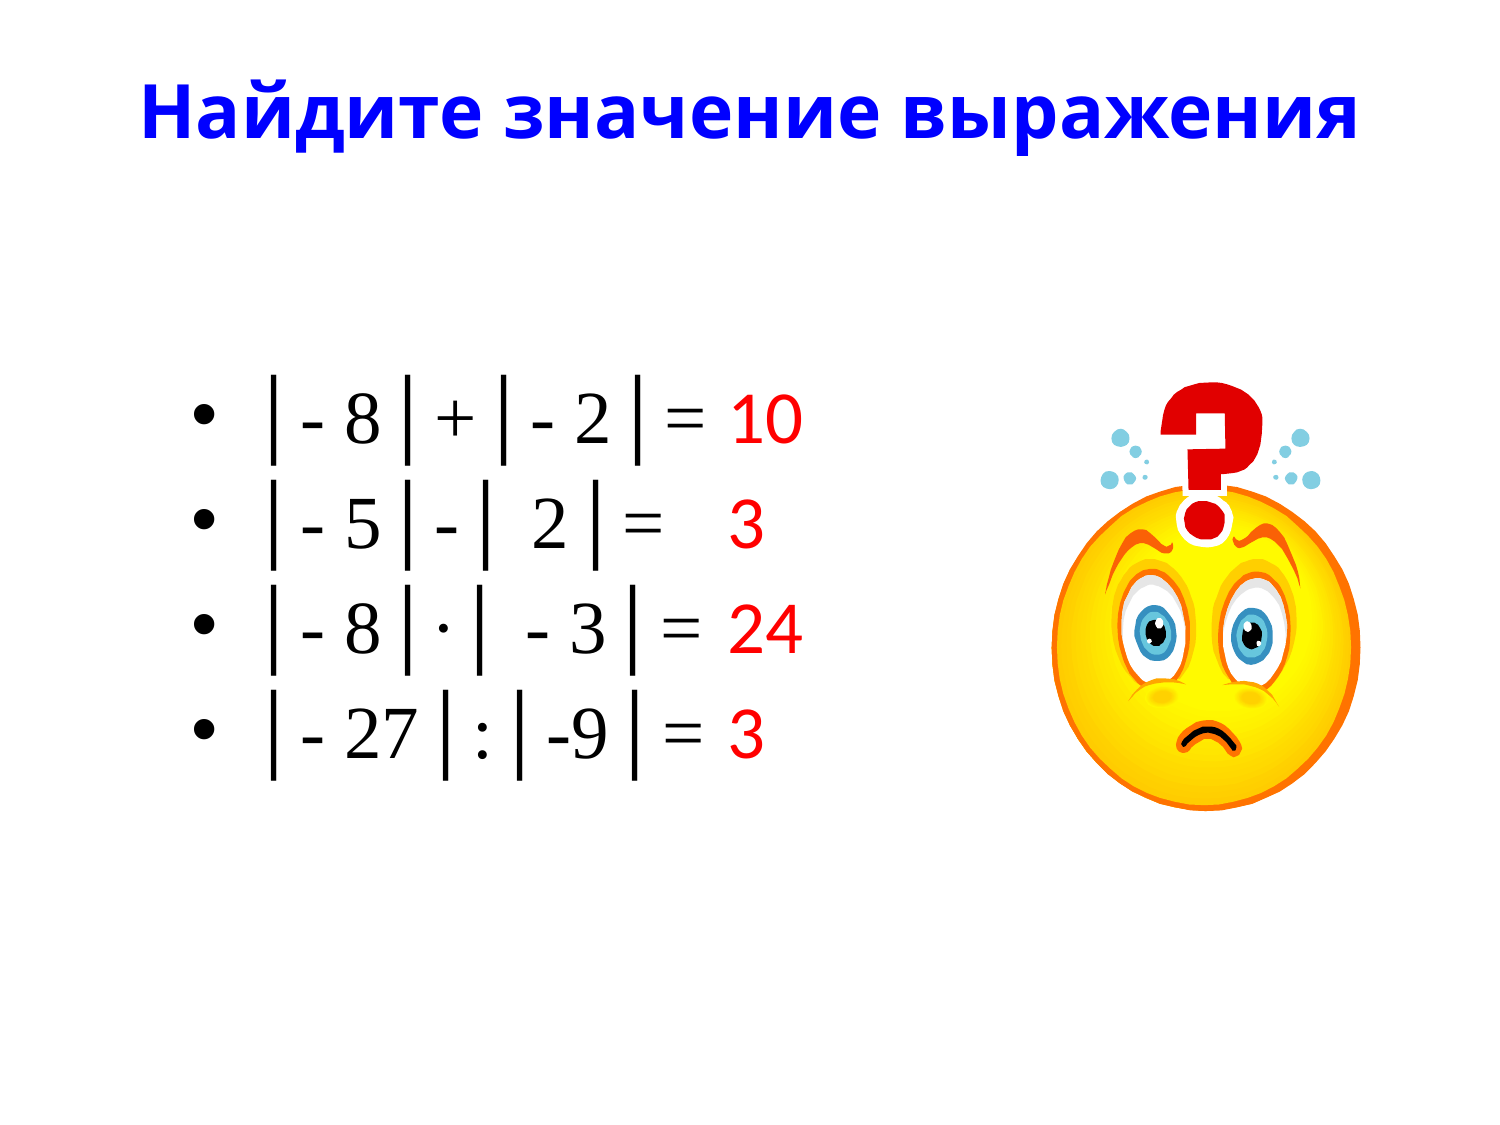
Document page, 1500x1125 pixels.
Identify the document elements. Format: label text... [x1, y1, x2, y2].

list 10 3 24 3 [712, 361, 1064, 1005]
title Найдите значение выражения [75, 45, 1425, 172]
list │- 8│+│- 2│= │- 5│-│ 2│= │- 8│∙│ - 3│= │- 27│:│-9│= [176, 361, 712, 966]
picture [1049, 374, 1363, 813]
